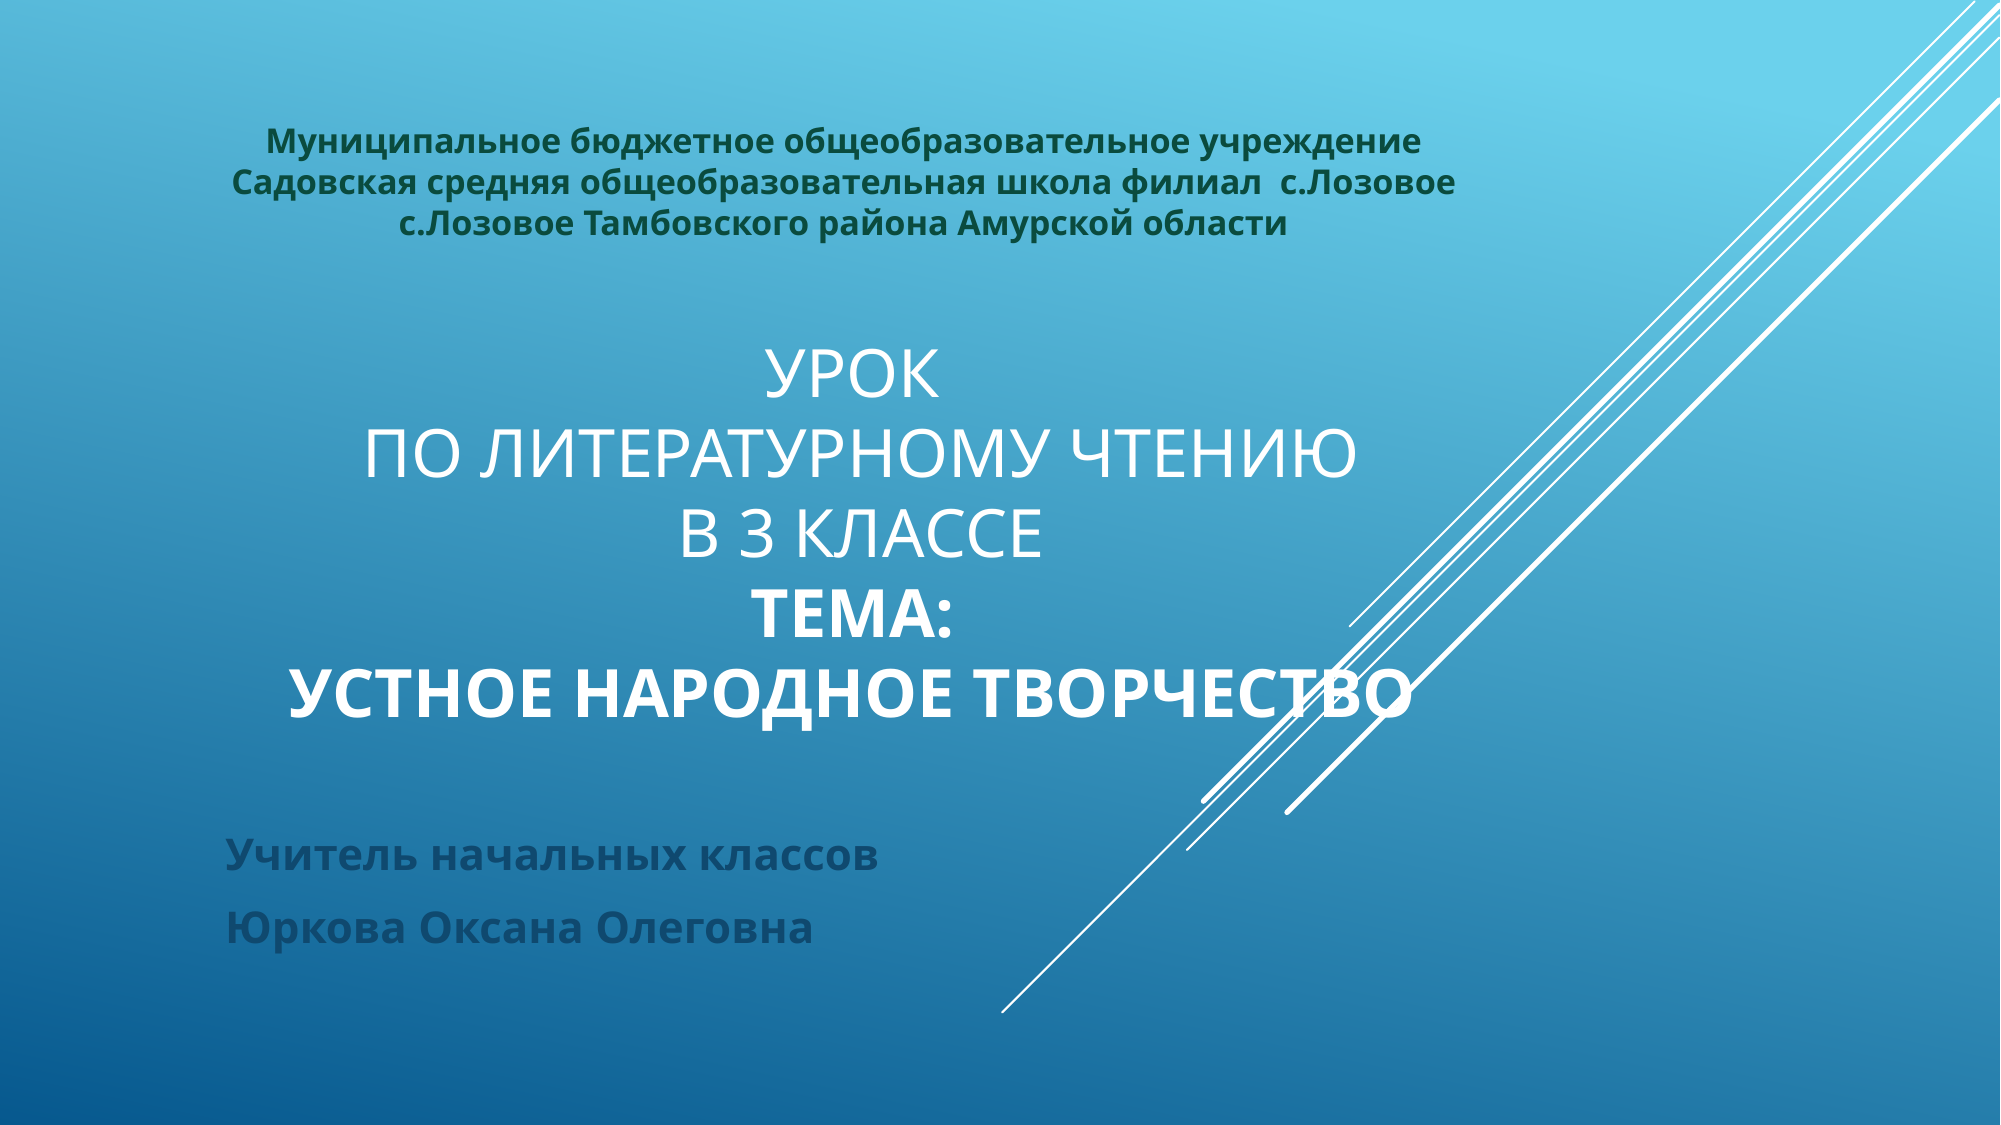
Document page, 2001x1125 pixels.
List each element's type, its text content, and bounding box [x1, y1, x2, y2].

title Урок по литературному чтению в 3 классе ТЕМА: устное народное творчество [112, 251, 1594, 739]
text_box Муниципальное бюджетное общеобразовательное учреждение Садовская средняя общеобразовательная школа филиал с.Лозовое с.Лозовое Тамбовского района Амурской области [93, 112, 1594, 250]
subtitle Учитель начальных классов Юркова Оксана Олеговна [210, 819, 1261, 1125]
